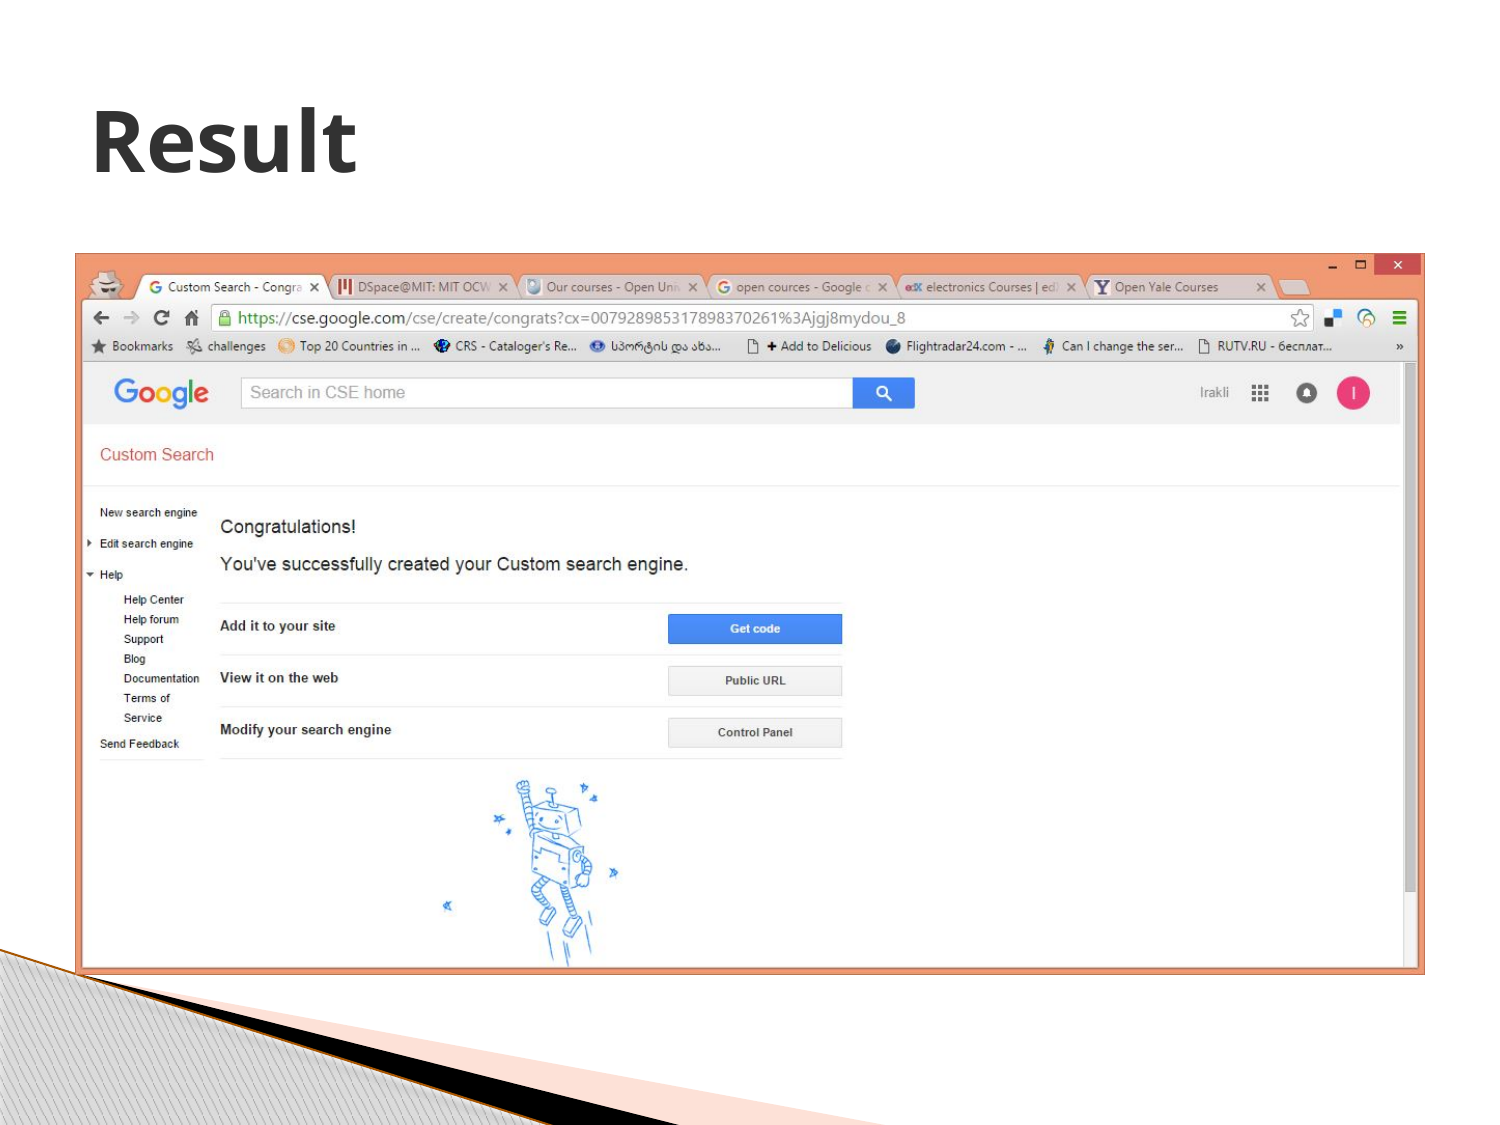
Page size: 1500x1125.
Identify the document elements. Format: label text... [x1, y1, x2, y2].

title Result [75, 45, 1425, 233]
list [74, 253, 1426, 976]
